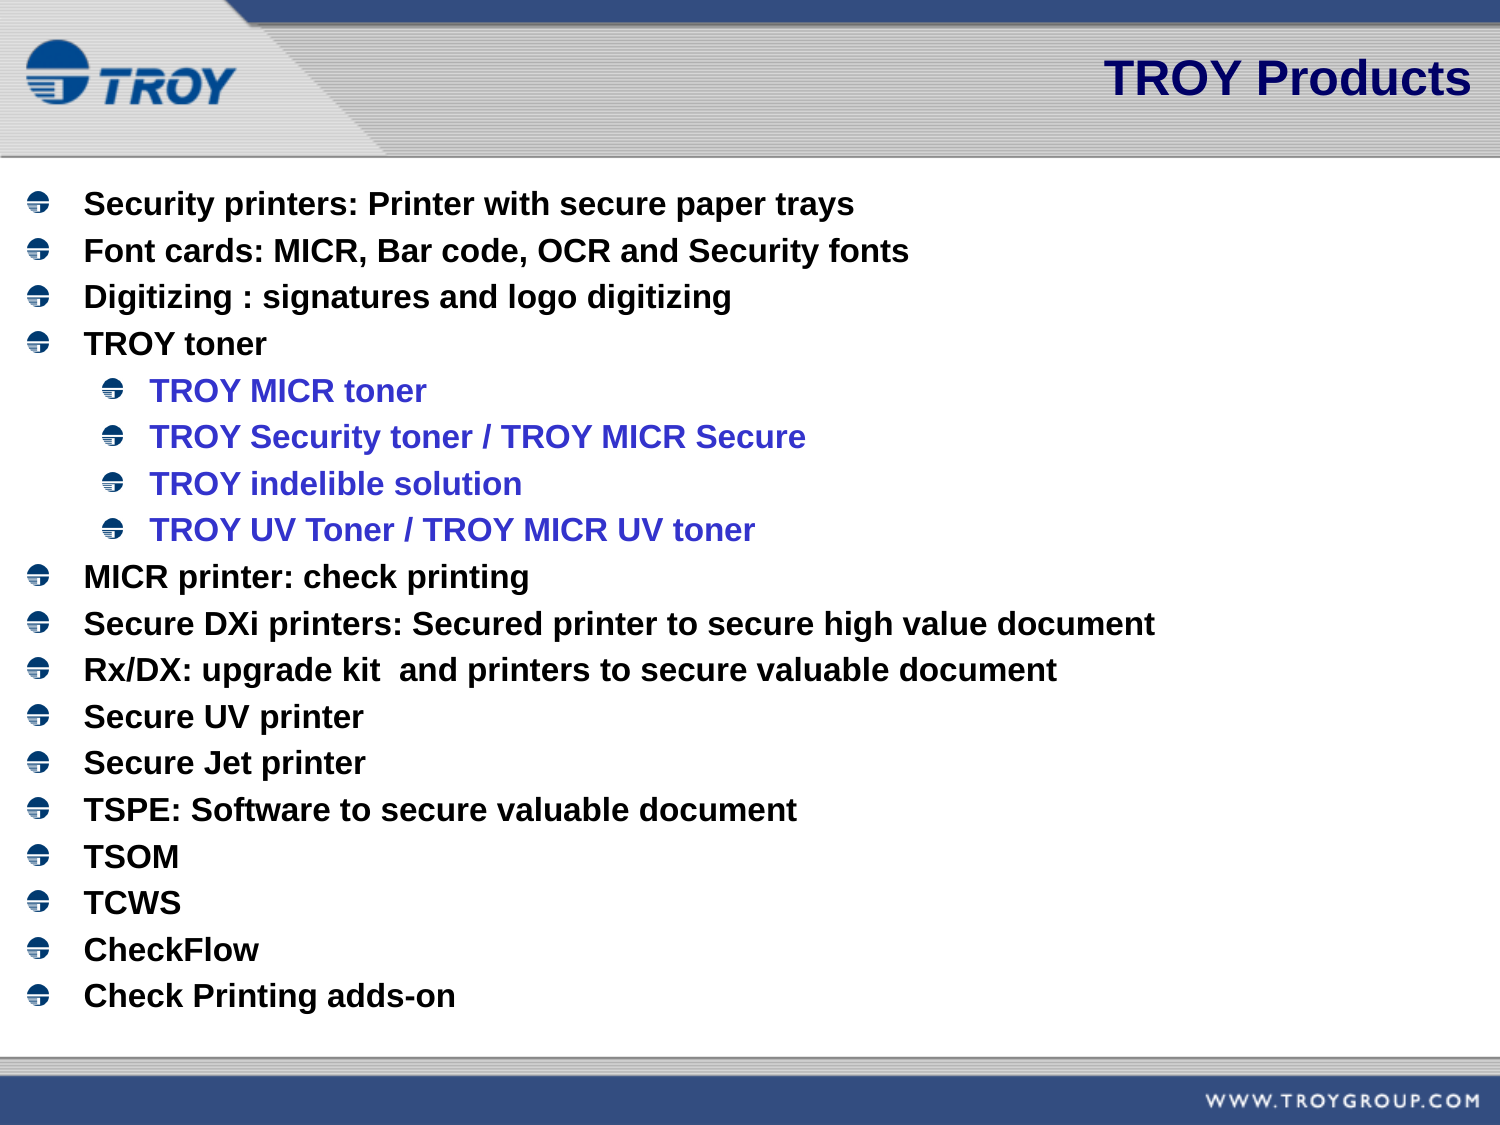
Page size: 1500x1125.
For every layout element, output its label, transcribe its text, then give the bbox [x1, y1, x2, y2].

picture [0, 0, 1500, 1125]
title TROY Products [762, 24, 1488, 125]
list Security printers: Printer with secure paper trays Font cards: MICR, Bar code, OCR and Security fonts Digitizing : signatures and logo digitizing TROY toner TROY MICR toner TROY Security toner / TROY MICR Secure TROY indelible solution TROY UV Toner / TROY MICR UV toner MICR printer: check printing Secure DXi printers: Secured printer to secure high value document Rx/DX: upgrade kit and printers to secure valuable document Secure UV printer Secure Jet printer TSPE: Software to secure valuable document TSOM TCWS CheckFlow Check Printing adds-on [12, 174, 1475, 1050]
